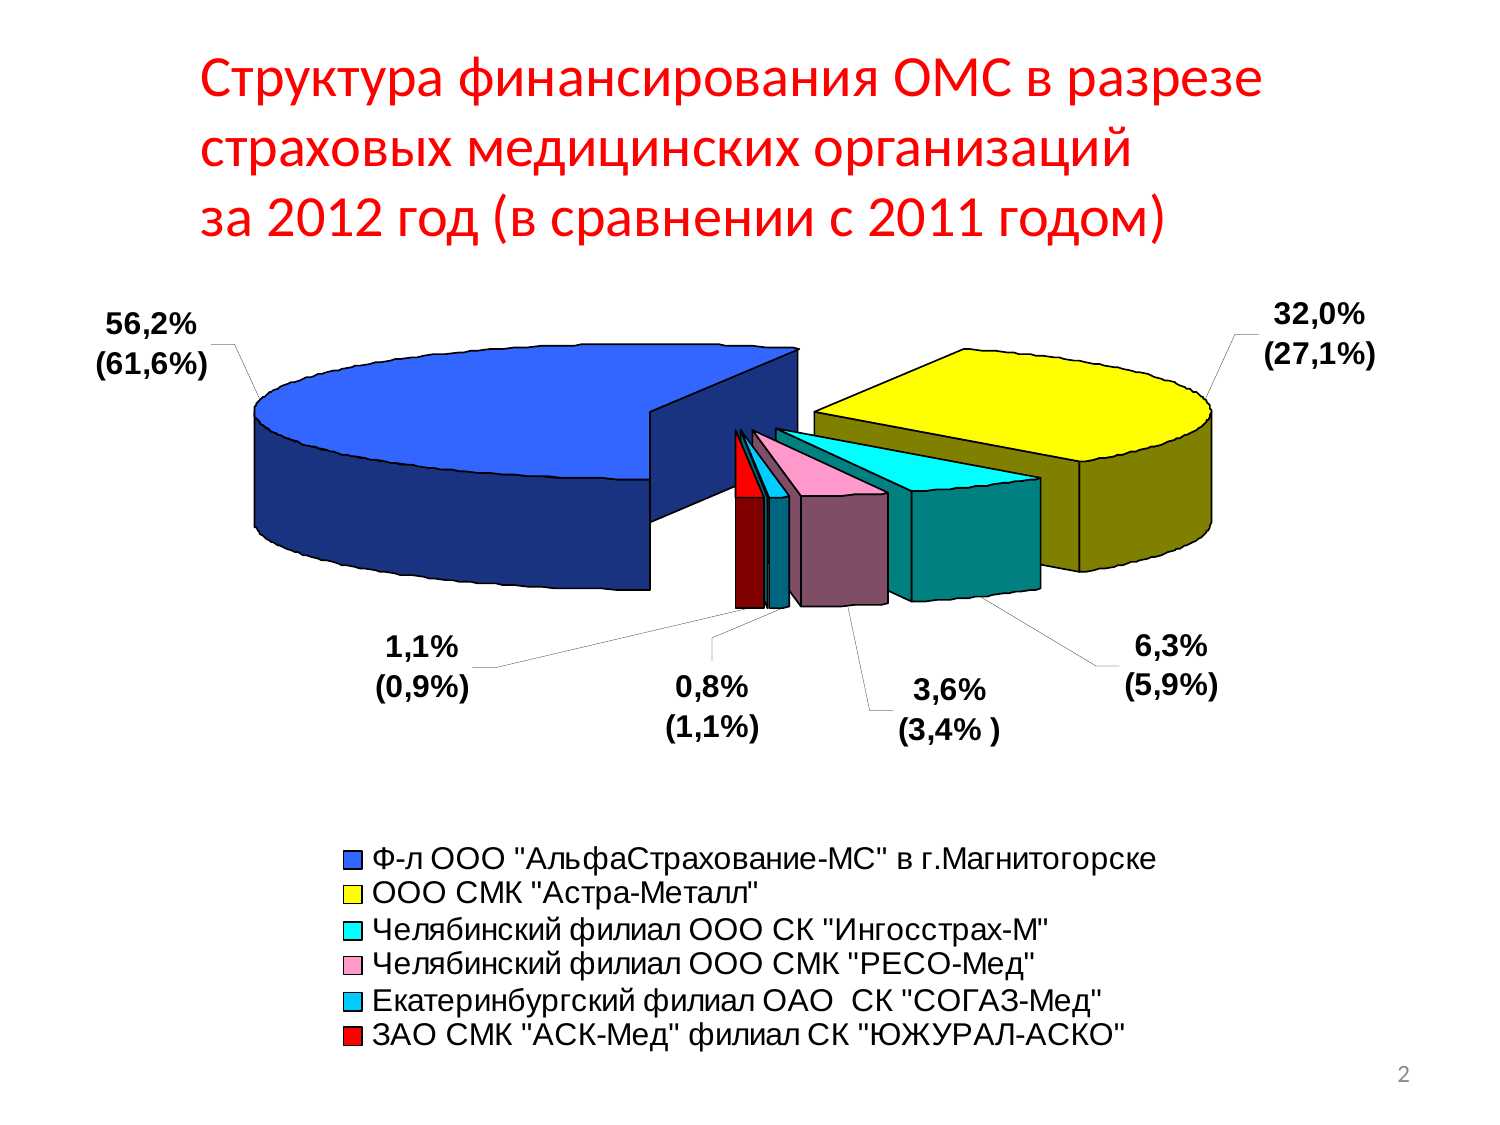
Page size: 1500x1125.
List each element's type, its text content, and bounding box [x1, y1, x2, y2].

text_box Структура финансирования ОМС в разрезе страховых медицинских организаций за 2012 год (в сравнении с 2011 годом) [185, 30, 1480, 152]
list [23, 193, 1477, 1063]
slide_number 2 [1074, 1071, 1425, 1103]
